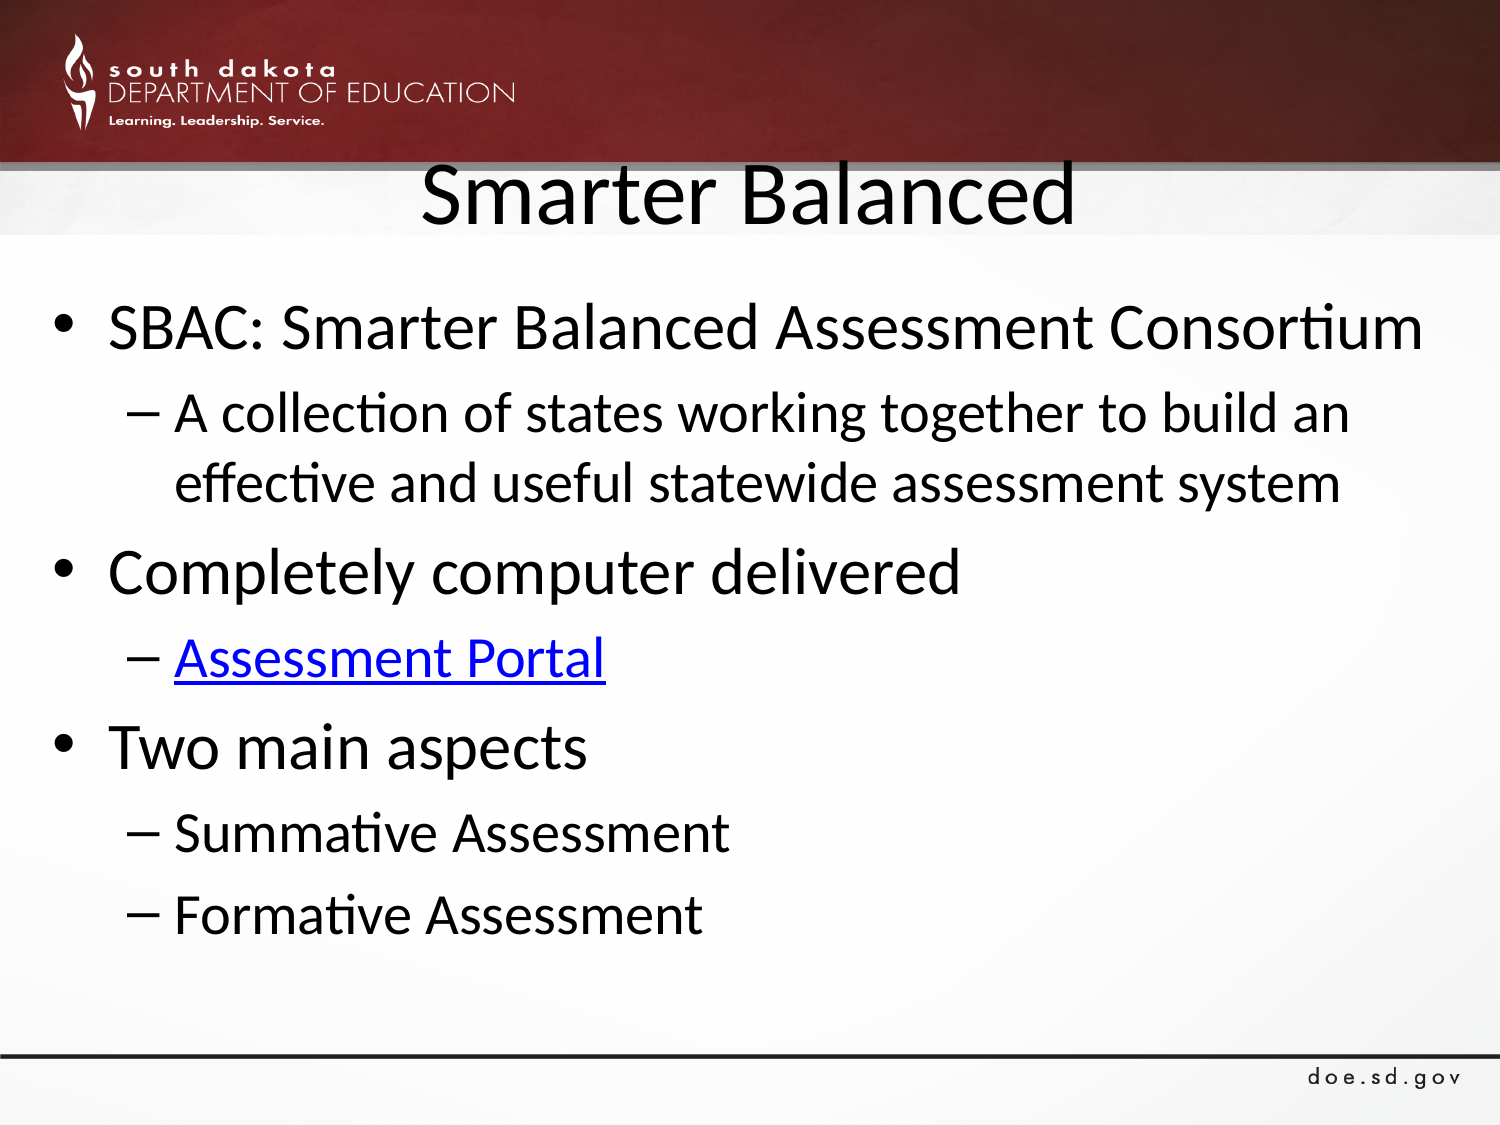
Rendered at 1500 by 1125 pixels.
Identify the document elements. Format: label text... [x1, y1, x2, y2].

list SBAC: Smarter Balanced Assessment Consortium A collection of states working together to build an effective and useful statewide assessment system Completely computer delivered Assessment Portal Two main aspects Summative Assessment Formative Assessment [37, 274, 1476, 1018]
title Smarter Balanced [74, 162, 1426, 213]
picture [0, 0, 1500, 1125]
